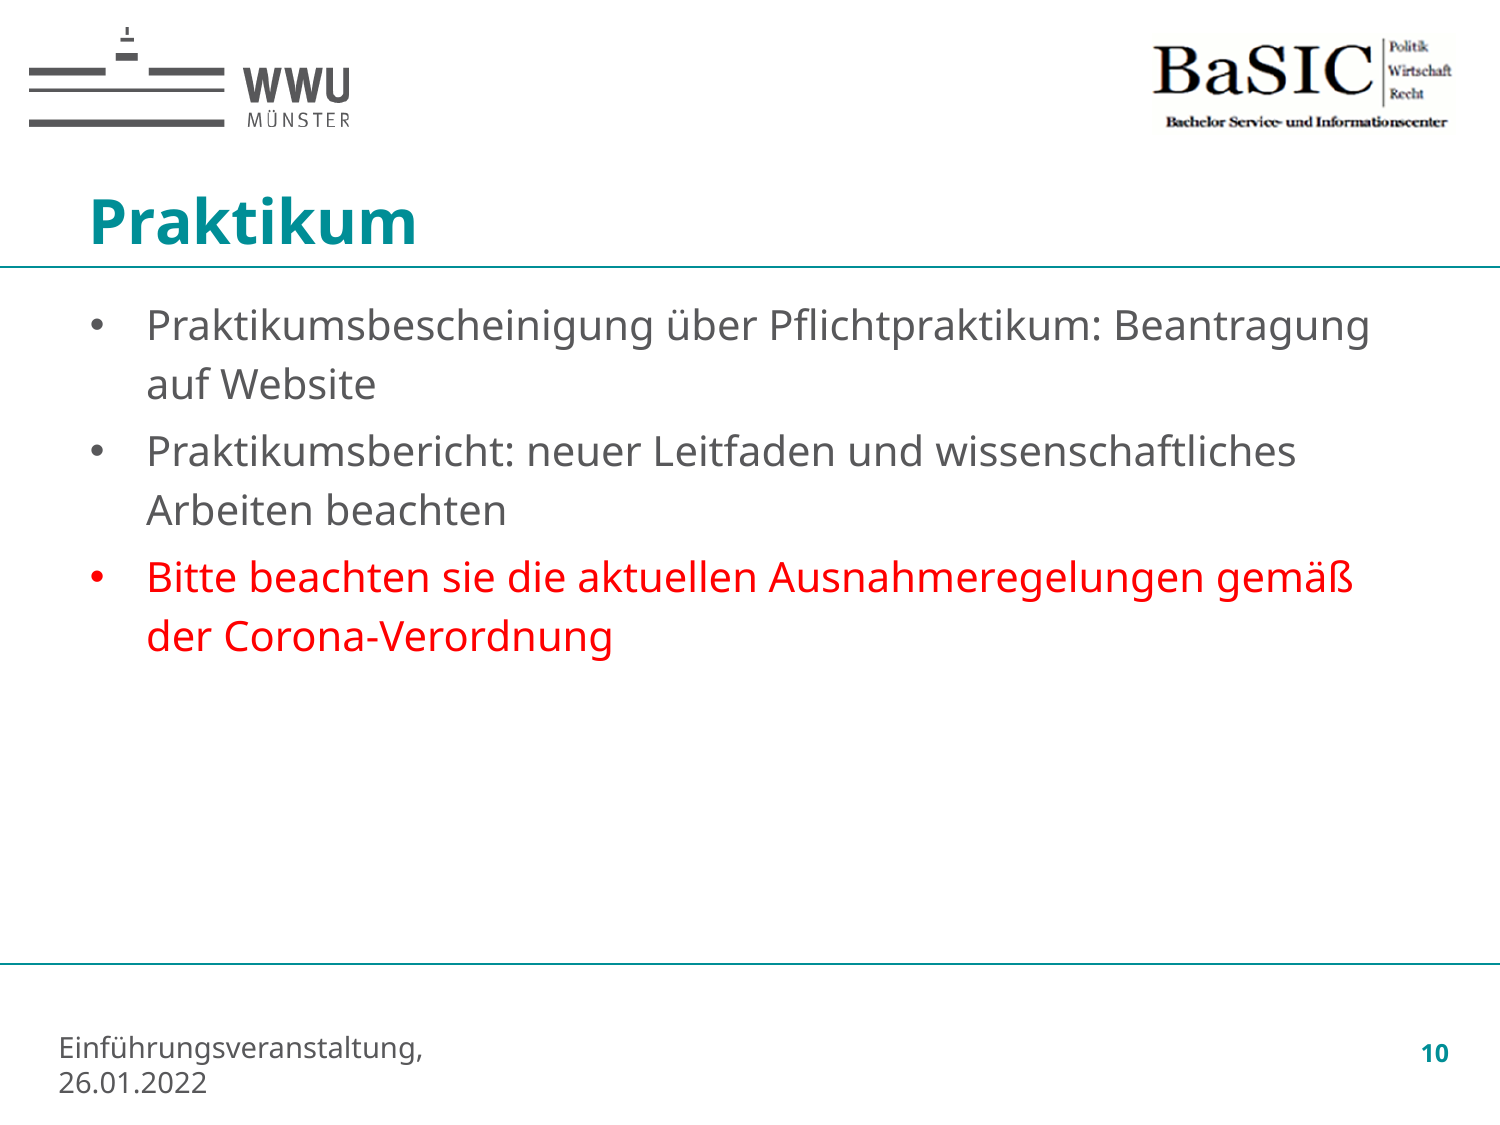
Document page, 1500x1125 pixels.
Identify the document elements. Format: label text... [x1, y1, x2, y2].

picture [1152, 33, 1456, 135]
picture [29, 27, 349, 127]
slide_number 10 [1367, 1012, 1456, 1072]
title Praktikum [88, 182, 1411, 266]
list Praktikumsbescheinigung über Pflichtpraktikum: Beantragung auf Website Praktikumsbericht: neuer Leitfaden und wissenschaftliches Arbeiten beachten Bitte beachten sie die aktuellen Ausnahmeregelungen gemäß der Corona-Verordnung [49, 290, 1373, 882]
